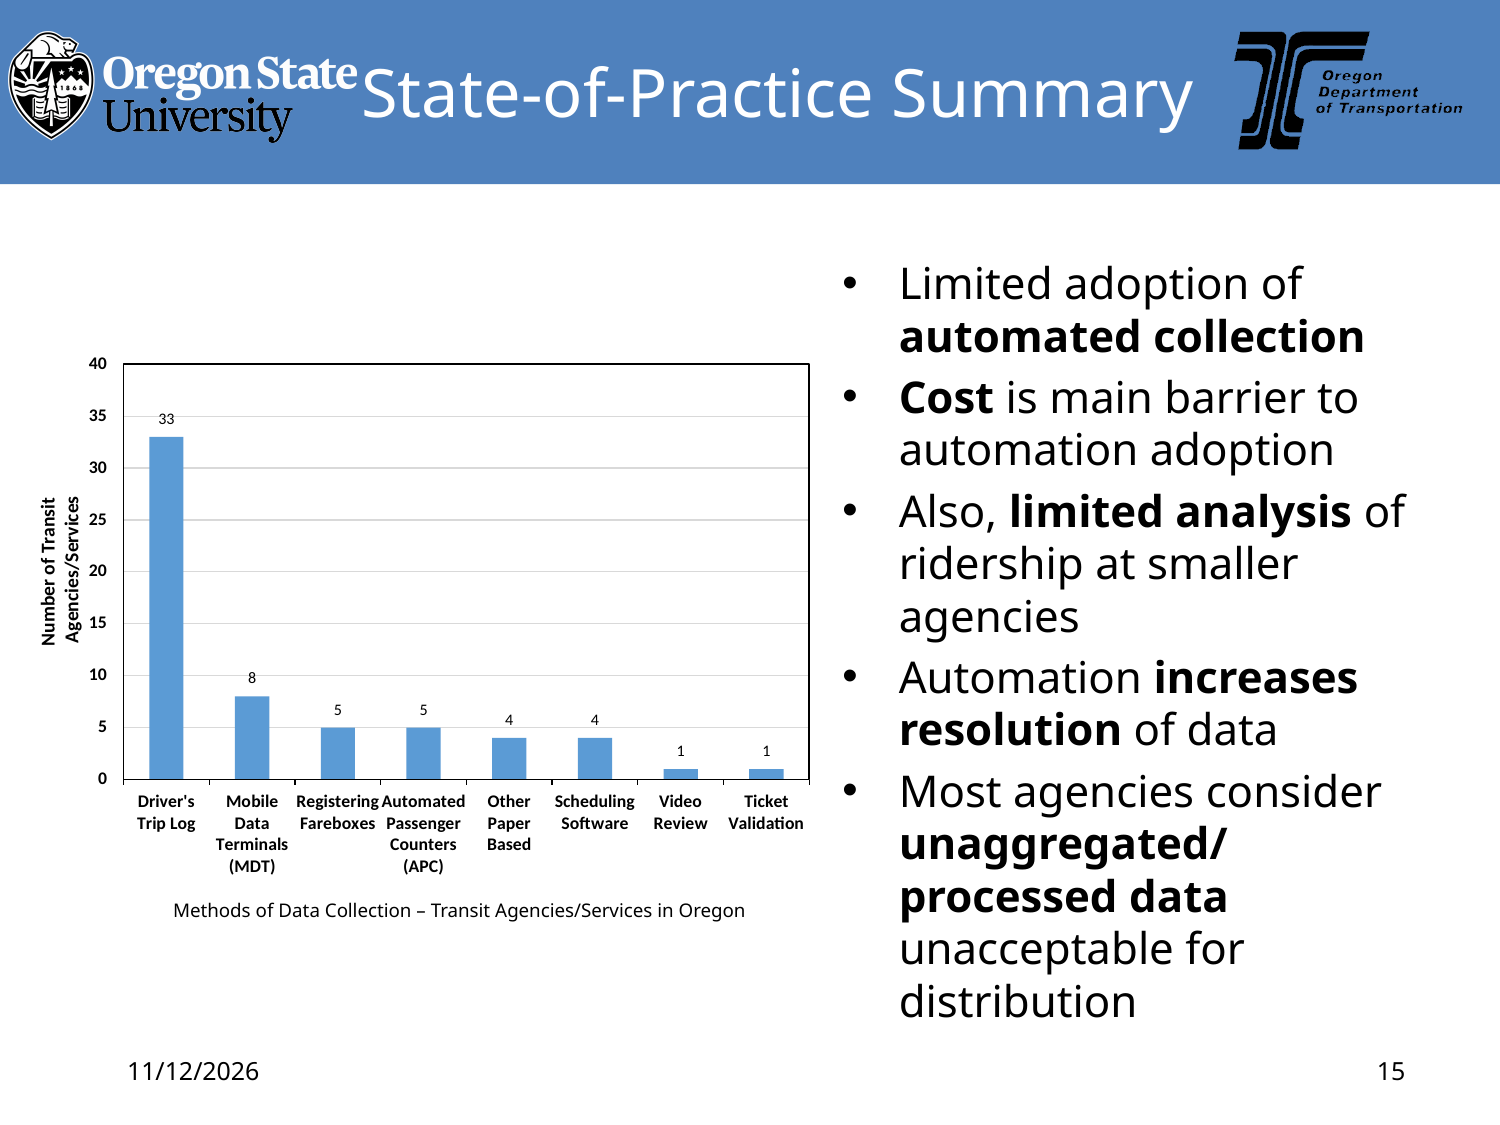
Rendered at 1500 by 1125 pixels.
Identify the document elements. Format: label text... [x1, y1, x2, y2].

slide_number 15 [1105, 1042, 1421, 1103]
picture [1188, 0, 1472, 181]
picture [21, 343, 828, 886]
picture [8, 31, 346, 143]
list Limited adoption of automated collection Cost is main barrier to automation adoption Also, limited analysis of ridership at smaller agencies Automation increases resolution of data Most agencies consider unaggregated/ processed data unacceptable for distribution [827, 248, 1450, 1043]
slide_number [112, 1042, 425, 1103]
title State-of-Practice Summary [346, 24, 1210, 157]
text_box Methods of Data Collection – Transit Agencies/Services in Oregon [110, 894, 808, 929]
